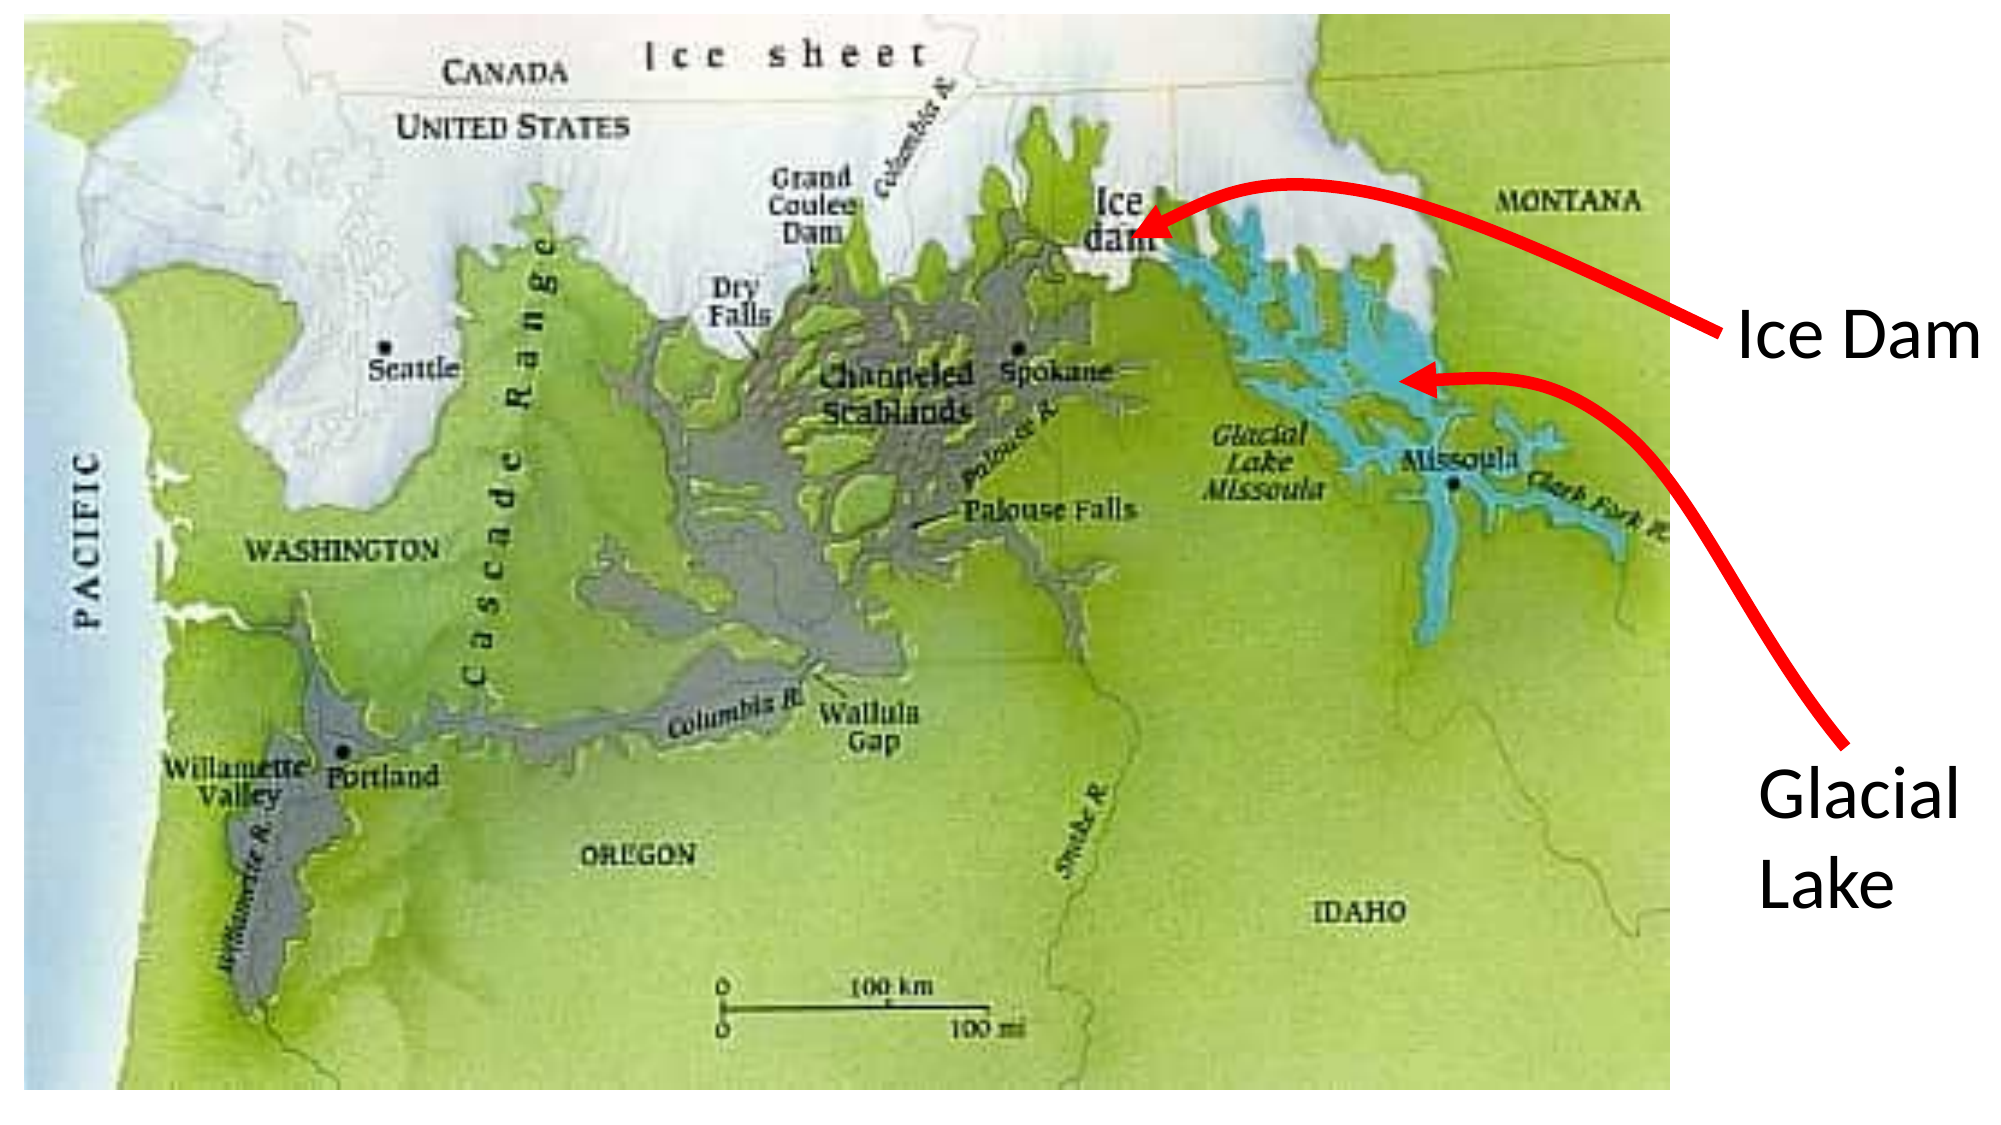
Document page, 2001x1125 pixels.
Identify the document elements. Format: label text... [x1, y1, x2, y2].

text_box Glacial Lake [1744, 735, 1977, 931]
text_box Ice Dam [1721, 275, 1999, 381]
text_box [1670, 308, 1721, 335]
picture [24, 14, 1670, 1090]
text_box [1670, 480, 1837, 735]
